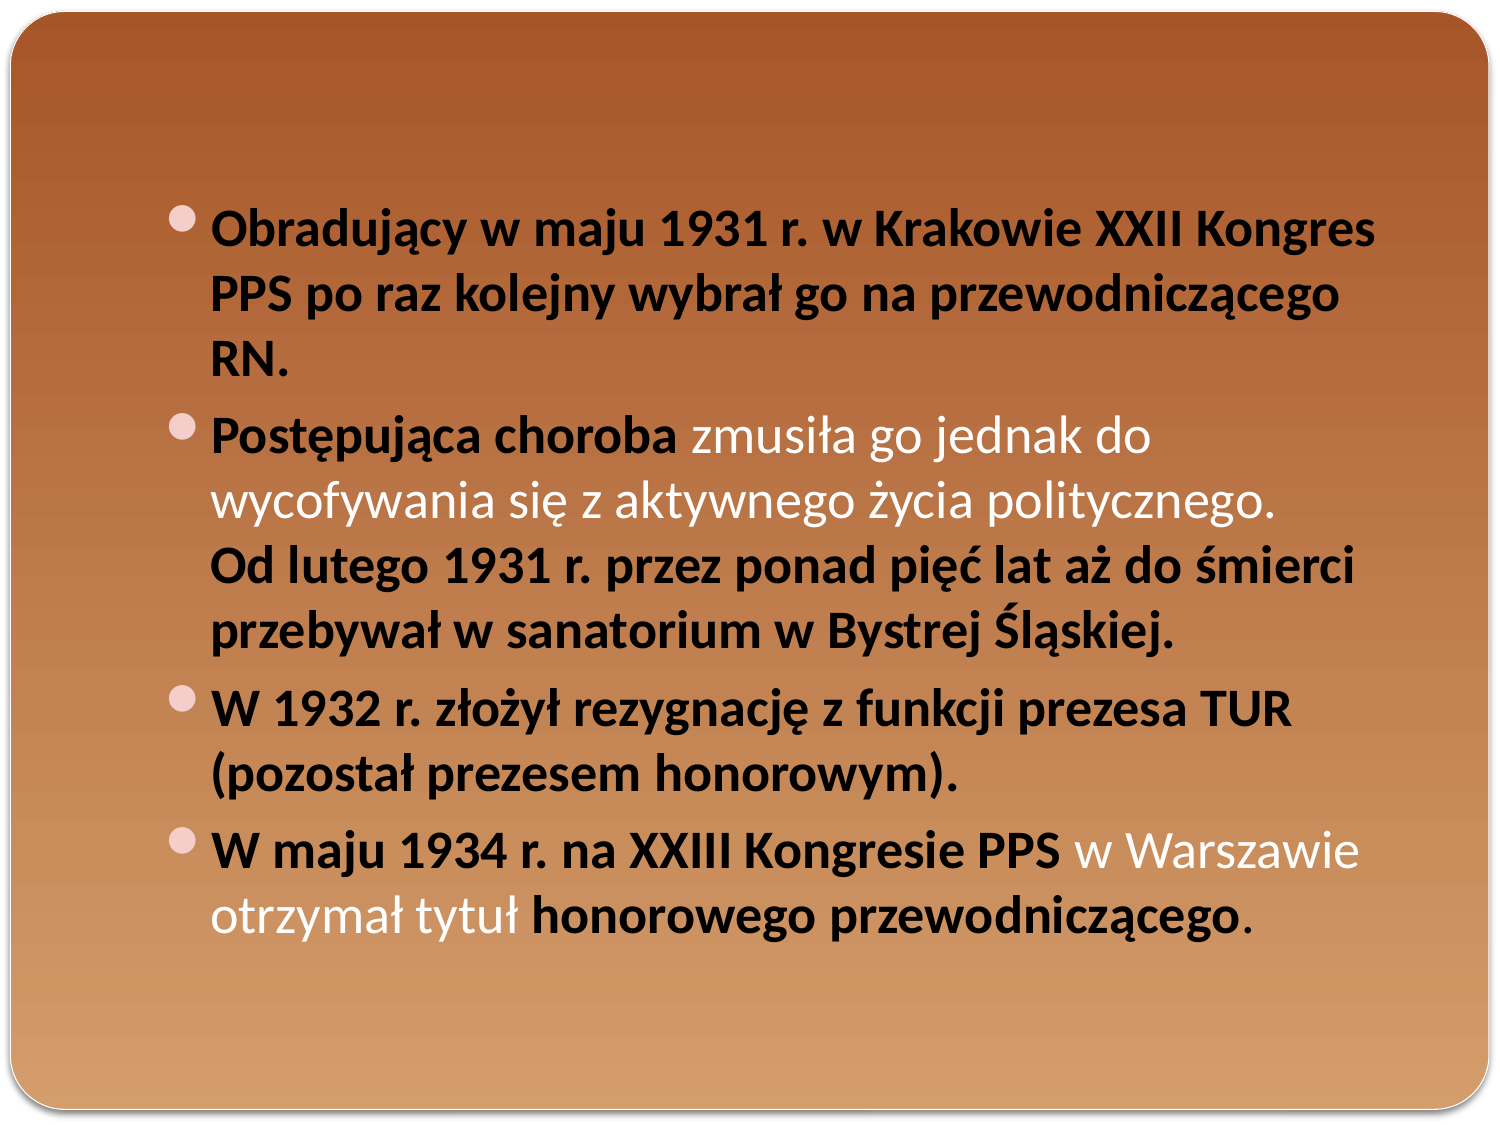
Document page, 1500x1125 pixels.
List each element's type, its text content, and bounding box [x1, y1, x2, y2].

list Obradujący w maju 1931 r. w Krakowie XXII Kongres PPS po raz kolejny wybrał go na przewodniczącego RN. Postępująca choroba zmusiła go jednak do wycofywania się z aktywnego życia politycznego. Od lutego 1931 r. przez ponad pięć lat aż do śmierci przebywał w sanatorium w Bystrej Śląskiej. W 1932 r. złożył rezygnację z funkcji prezesa TUR (pozostał prezesem honorowym). W maju 1934 r. na XXIII Kongresie PPS w Warszawie otrzymał tytuł honorowego przewodniczącego. [149, 184, 1426, 1071]
